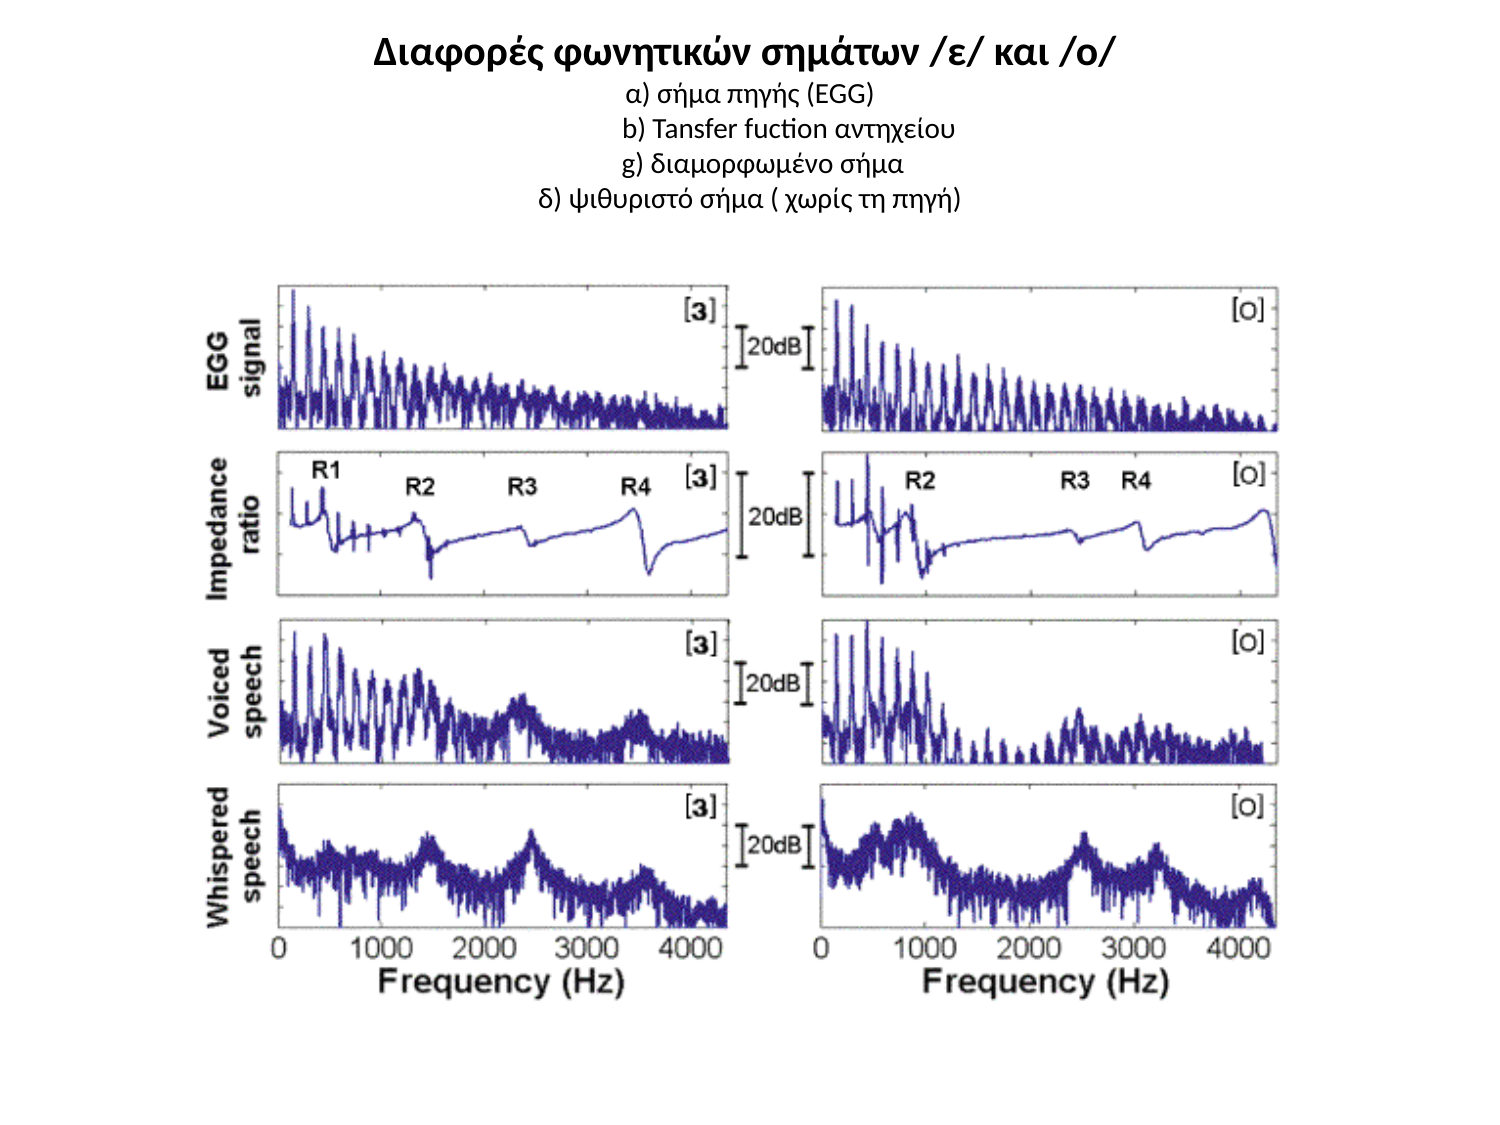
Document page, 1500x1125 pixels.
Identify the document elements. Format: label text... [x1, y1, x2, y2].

title Διαφορές φωνητικών σημάτων /ε/ και /ο/ α) σήμα πηγής (EGG) b) Tansfer fuction αντηχείου g) διαμορφωμένο σήμα δ) ψιθυριστό σήμα ( χωρίς τη πηγή) [75, 0, 1425, 239]
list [74, 262, 1426, 1006]
